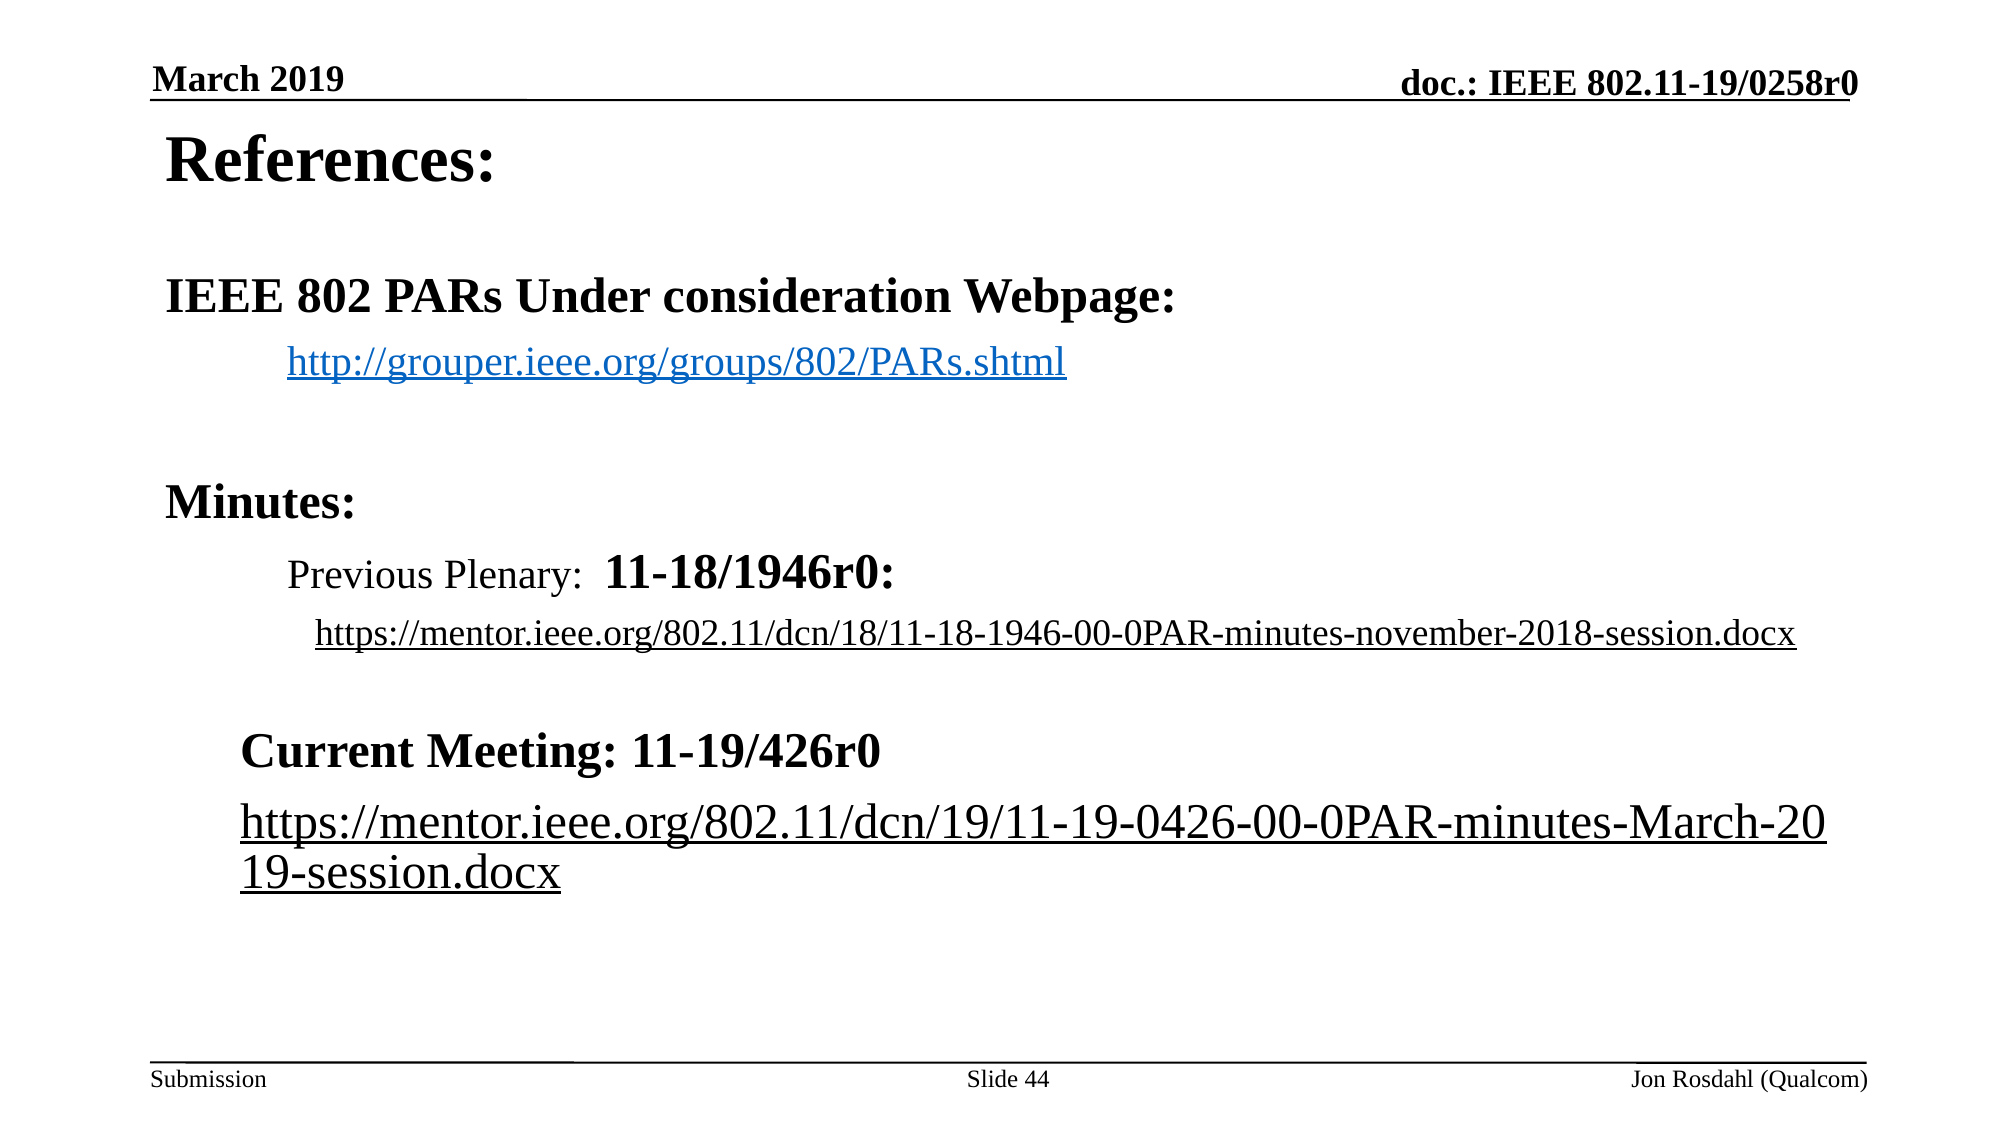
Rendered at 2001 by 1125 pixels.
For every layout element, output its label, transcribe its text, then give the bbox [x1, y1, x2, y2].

list IEEE 802 PARs Under consideration Webpage: http://grouper.ieee.org/groups/802/PARs.shtml Minutes: Previous Plenary: 11-18/1946r0: https://mentor.ieee.org/802.11/dcn/18/11-18-1946-00-0PAR-minutes-november-2018-session.docx Current Meeting: 11-19/426r0 https://mentor.ieee.org/802.11/dcn/19/11-19-0426-00-0PAR-minutes-March-2019-session.docx [149, 255, 1850, 1000]
footer Jon Rosdahl (Qualcom) [1171, 1061, 1869, 1093]
slide_number Slide 44 [950, 1061, 1067, 1123]
title References: [149, 112, 1850, 197]
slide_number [152, 54, 563, 100]
